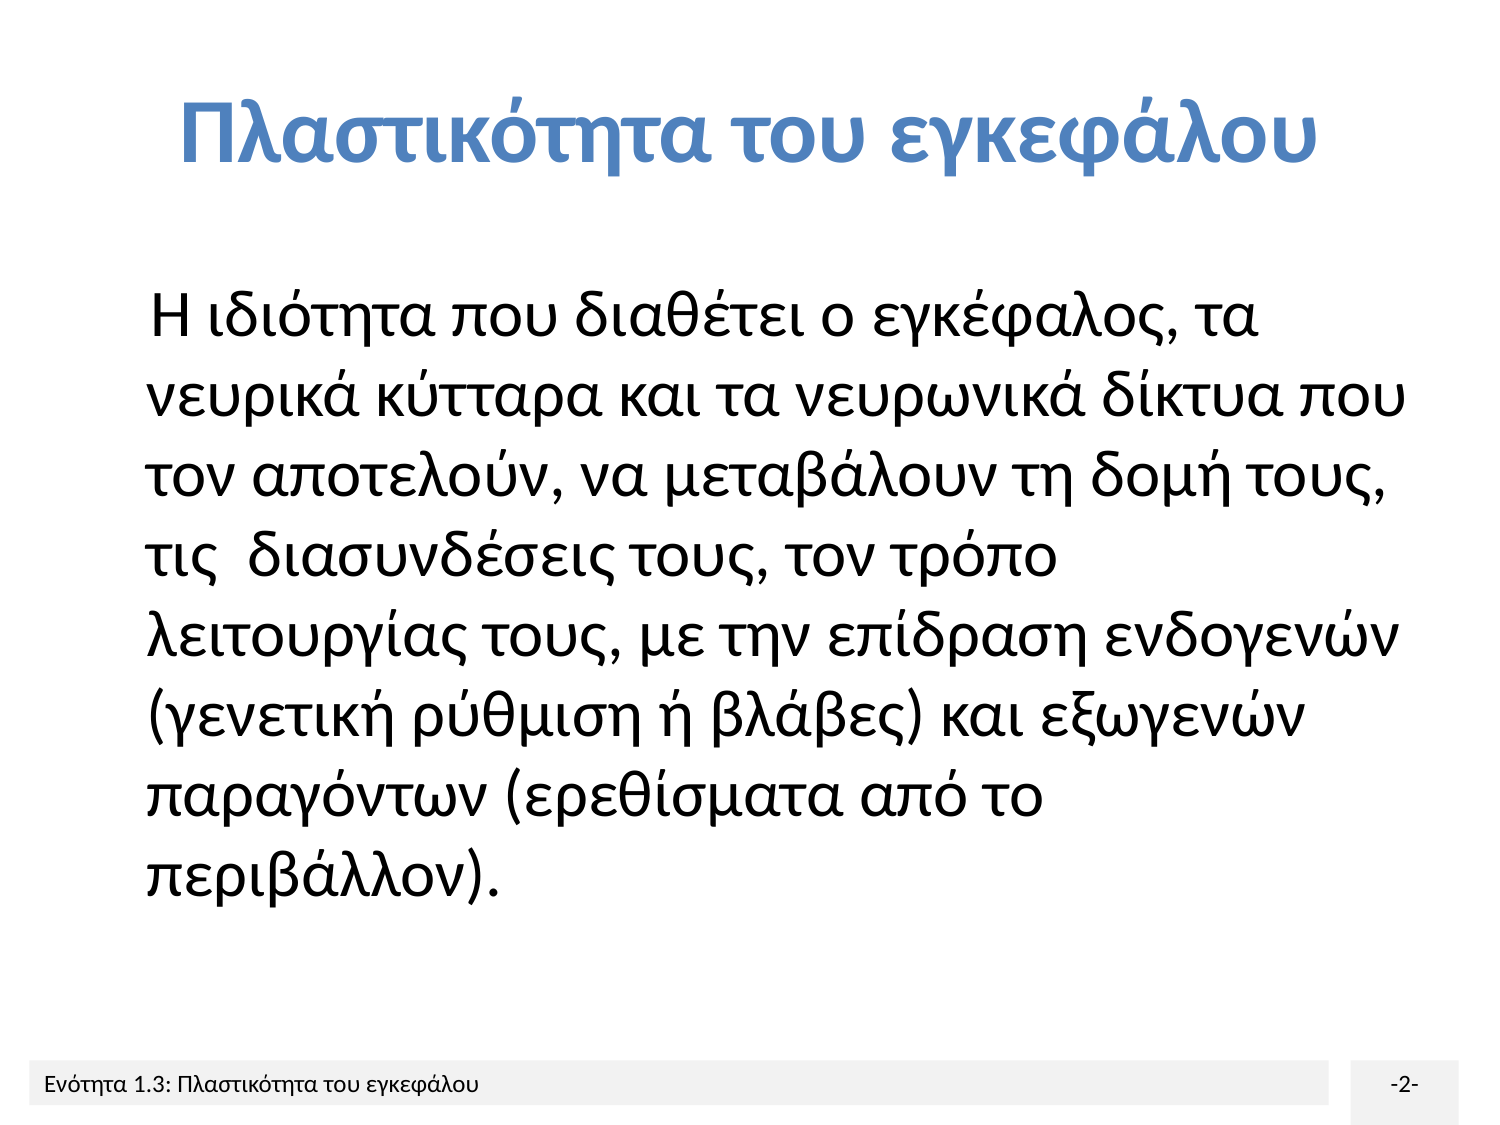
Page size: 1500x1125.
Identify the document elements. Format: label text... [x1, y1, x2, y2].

list Η ιδιότητα που διαθέτει ο εγκέφαλος, τα νευρικά κύτταρα και τα νευρωνικά δίκτυα που τον αποτελούν, να μεταβάλουν τη δομή τους, τις διασυνδέσεις τους, τον τρόπο λειτουργίας τους, με την επίδραση ενδογενών (γενετική ρύθμιση ή βλάβες) και εξωγενών παραγόντων (ερεθίσματα από το περιβάλλον). [75, 262, 1425, 1005]
title Πλαστικότητα του εγκεφάλου [75, 45, 1425, 207]
